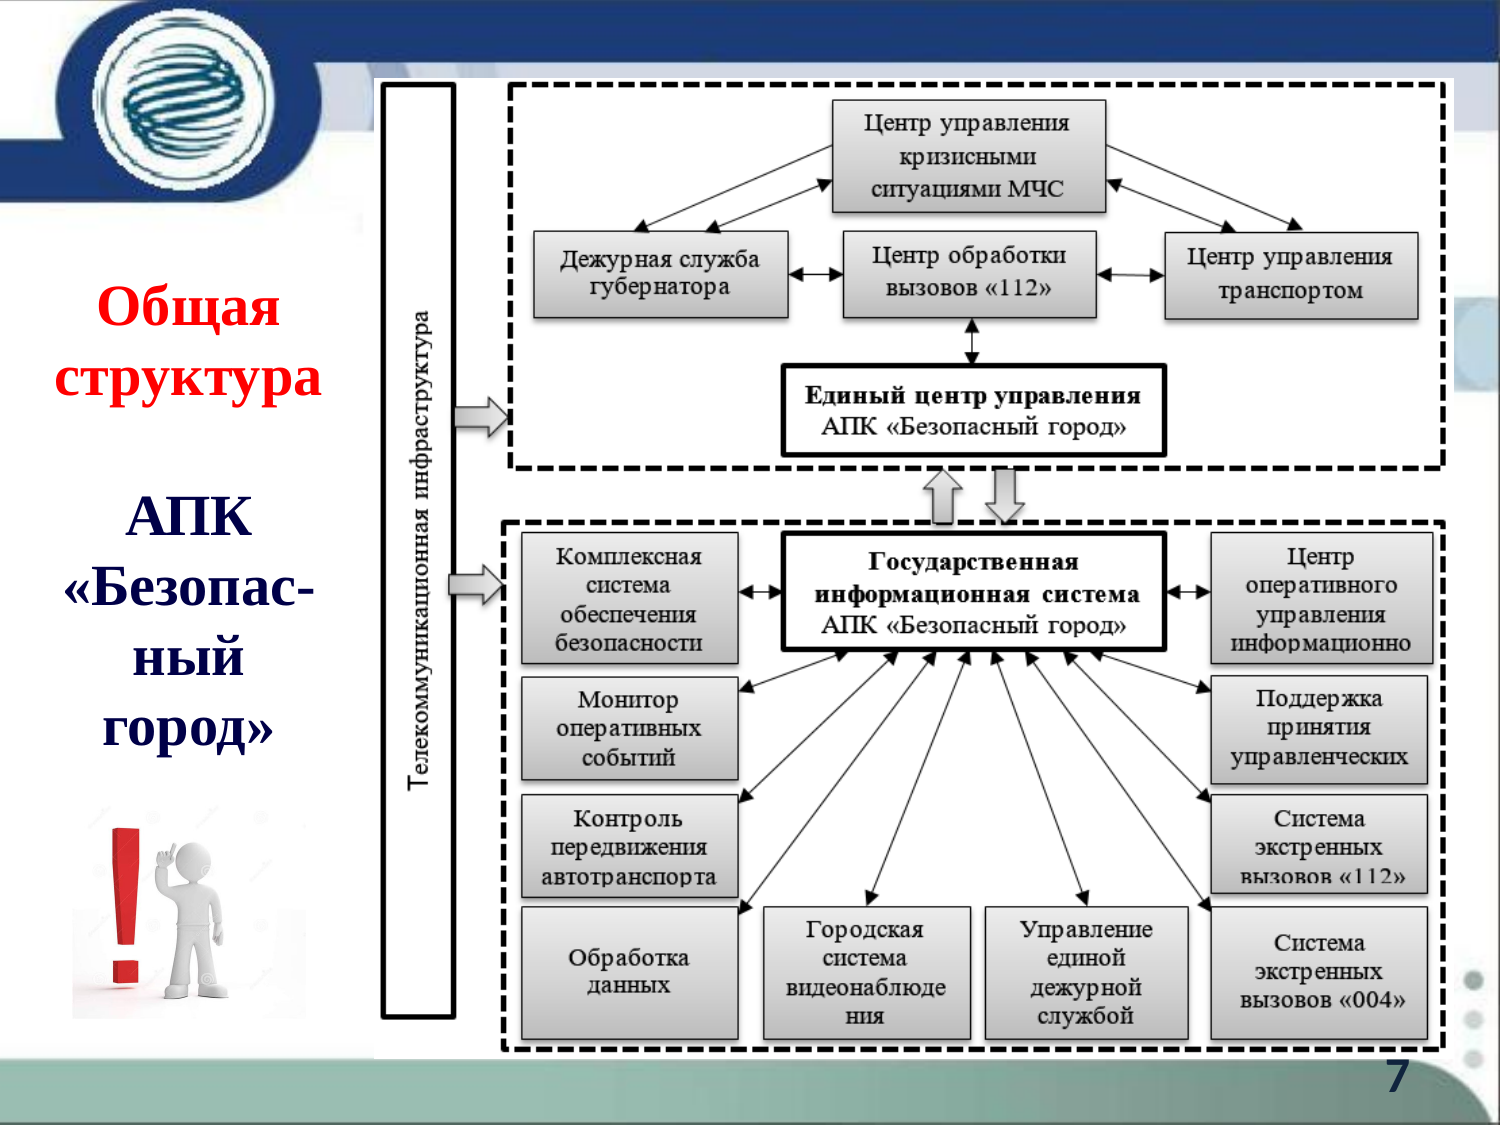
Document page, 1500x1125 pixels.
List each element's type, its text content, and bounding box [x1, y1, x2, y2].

slide_number 7 [1074, 1067, 1425, 1103]
text_box Общая структура АПК «Безопас-ный город» [29, 259, 349, 765]
text_box [46, 199, 368, 260]
picture [0, 0, 1500, 1125]
